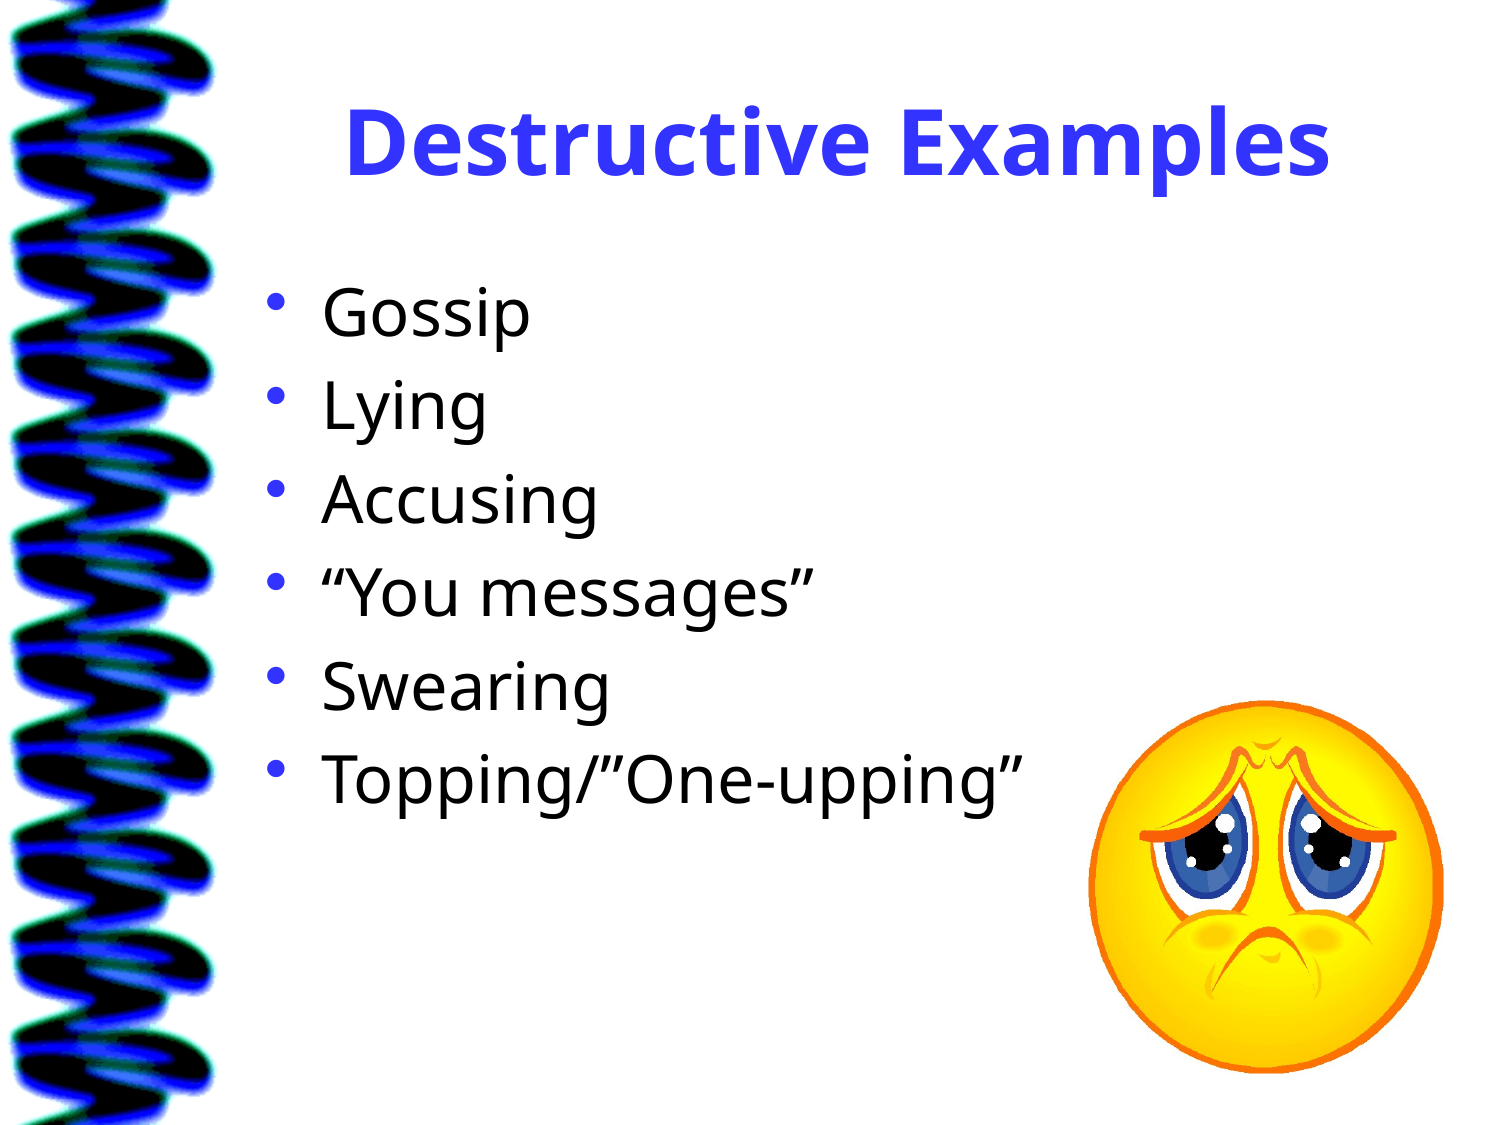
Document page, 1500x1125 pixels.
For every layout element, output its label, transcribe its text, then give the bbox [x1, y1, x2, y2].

picture [0, 0, 1500, 1125]
title Destructive Examples [249, 44, 1426, 233]
list Gossip Lying Accusing “You messages” Swearing Topping/”One-upping” [249, 262, 1426, 1006]
